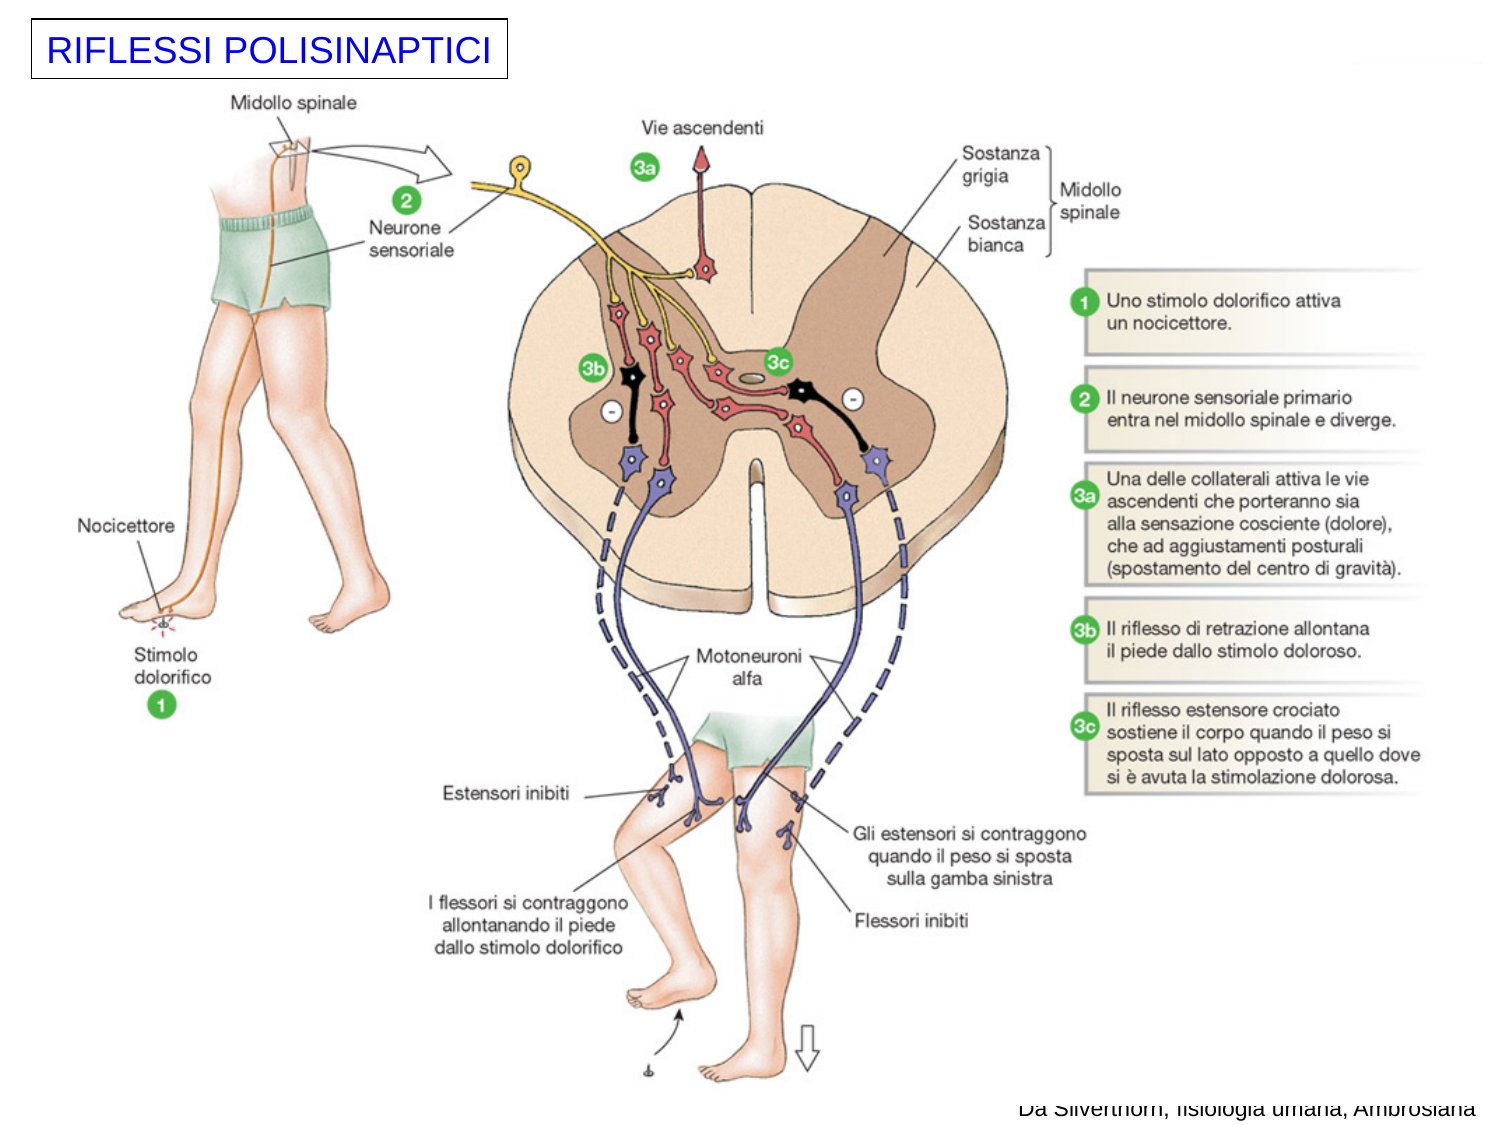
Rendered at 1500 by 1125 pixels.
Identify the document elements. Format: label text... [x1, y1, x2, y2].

text_box RIFLESSI POLISINAPTICI [31, 18, 508, 60]
picture [25, 61, 1483, 1107]
text_box Da Silverthorn, fisiologia umana, Ambrosiana [1003, 1086, 1492, 1125]
